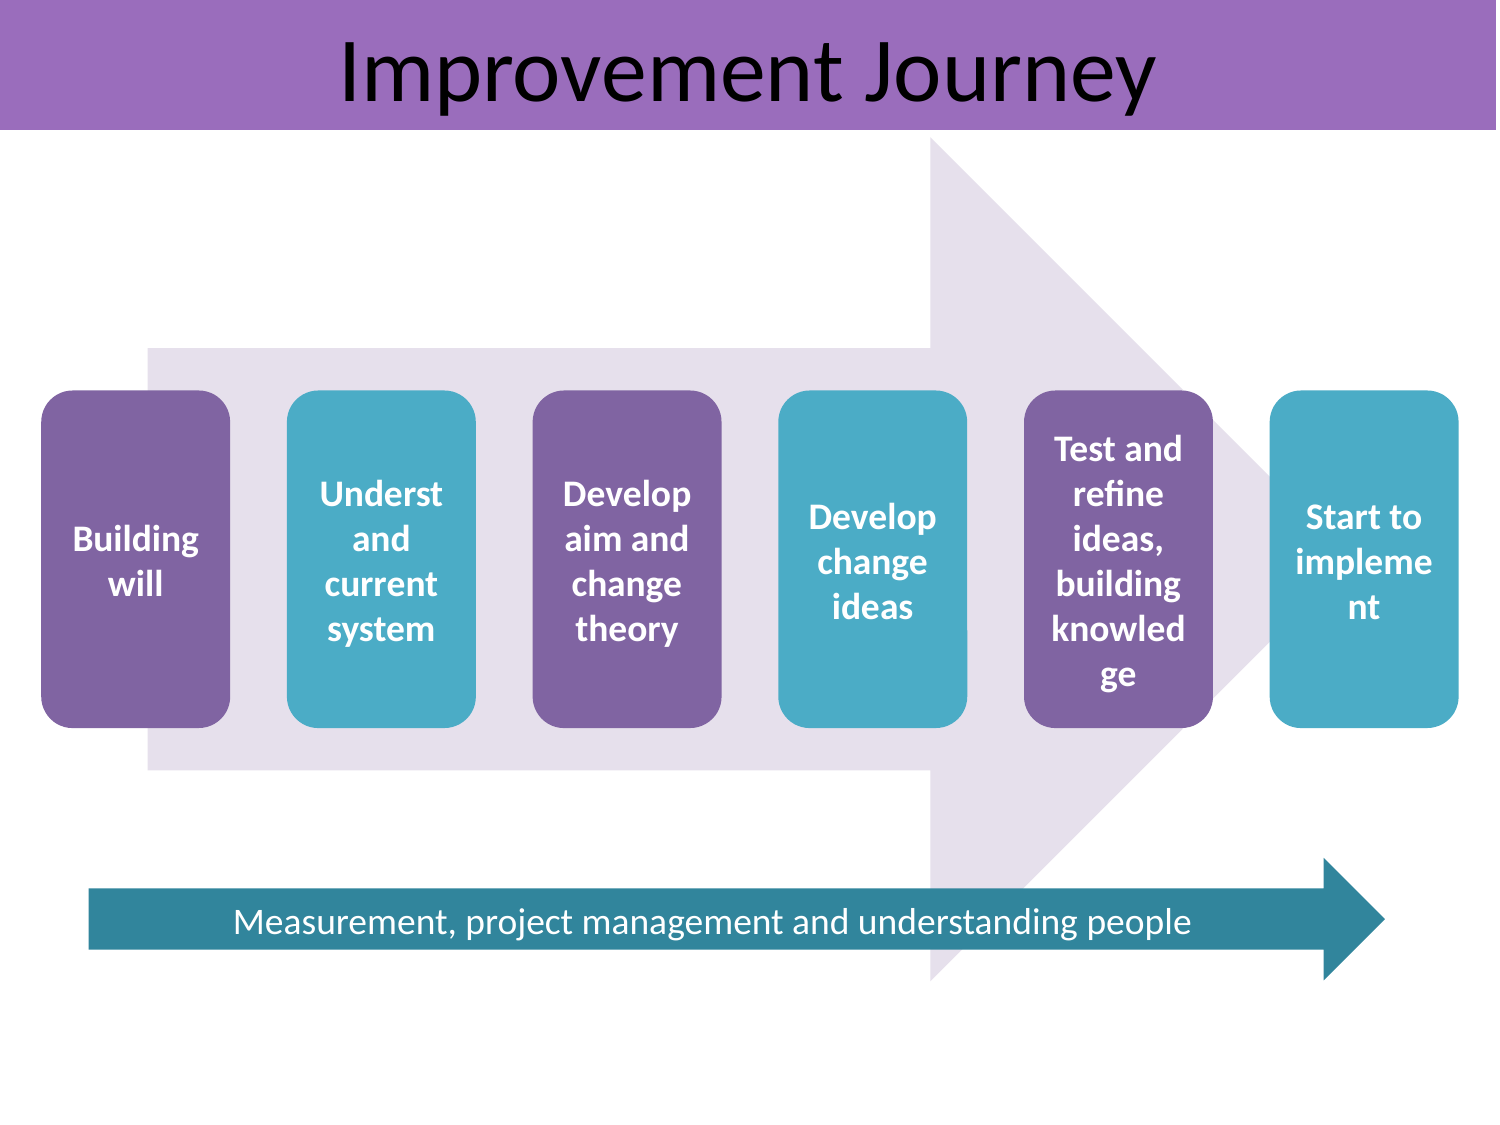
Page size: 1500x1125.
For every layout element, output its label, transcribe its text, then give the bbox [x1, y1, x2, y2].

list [41, 136, 1459, 982]
title Improvement Journey [0, 0, 1496, 130]
